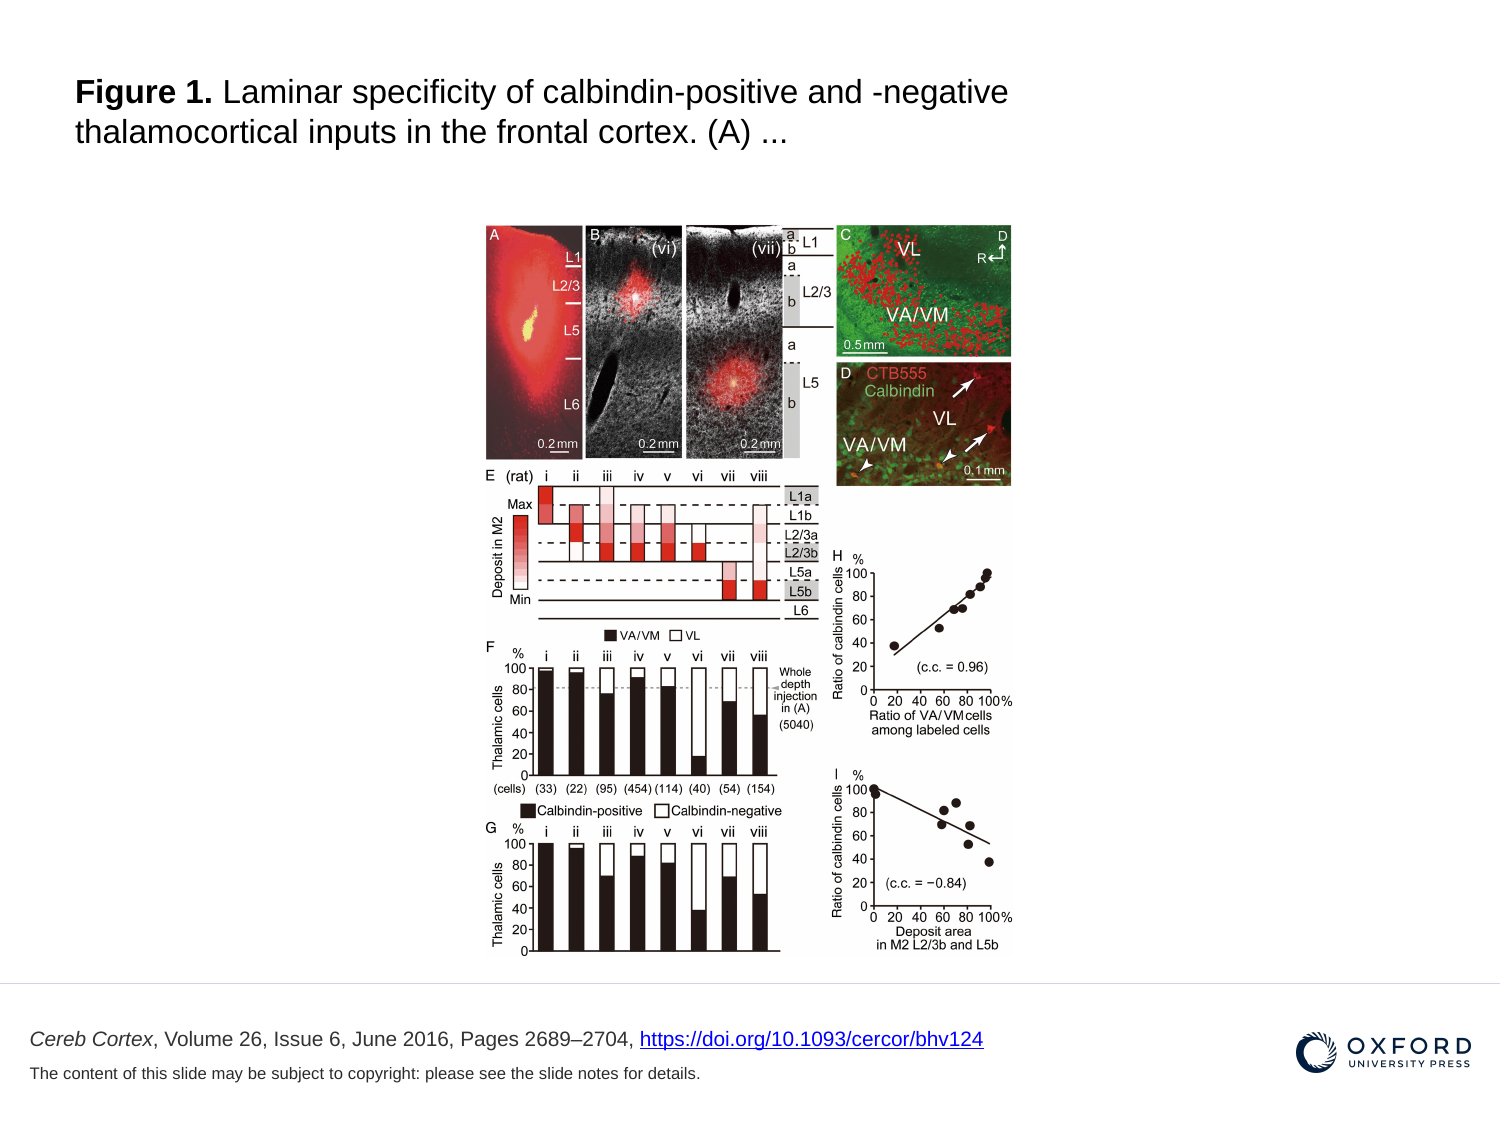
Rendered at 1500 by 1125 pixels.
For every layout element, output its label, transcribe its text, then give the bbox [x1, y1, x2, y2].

title Figure 1. Laminar specificity of calbindin-positive and -negative thalamocortical inputs in the frontal cortex. (A) ... [75, 69, 1078, 171]
picture [485, 224, 1013, 957]
footer Cereb Cortex, Volume 26, Issue 6, June 2016, Pages 2689–2704, https://doi.org/10.1093/cercor/bhv124 The content of this slide may be subject to copyright: please see the slide notes for details. [0, 983, 1260, 1125]
picture [1296, 1032, 1471, 1073]
